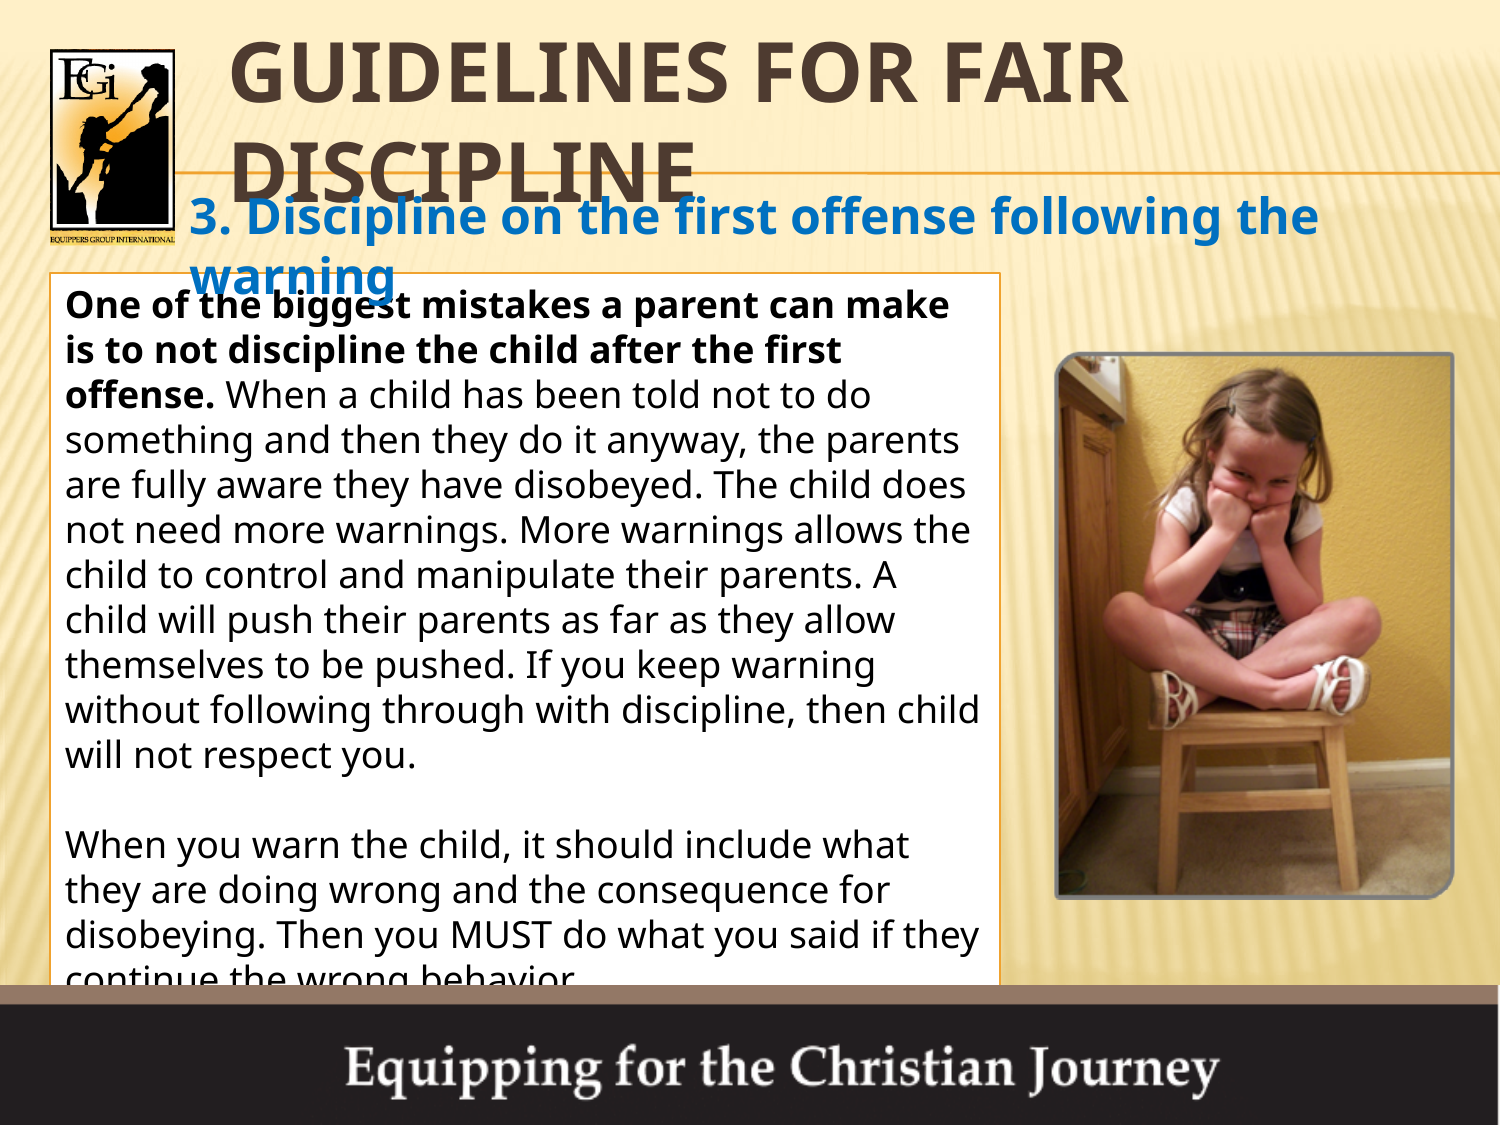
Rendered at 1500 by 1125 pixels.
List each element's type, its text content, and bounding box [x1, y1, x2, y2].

picture [49, 49, 176, 246]
picture [1048, 347, 1463, 900]
title Guidelines for fair discipline [212, 50, 1463, 177]
picture [0, 984, 1500, 1125]
text_box 3. Discipline on the first offense following the warning [174, 177, 1463, 313]
text_box One of the biggest mistakes a parent can make is to not discipline the child after the first offense. When a child has been told not to do something and then they do it anyway, the parents are fully aware they have disobeyed. The child does not need more warnings. More warnings allows the child to control and manipulate their parents. A child will push their parents as far as they allow themselves to be pushed. If you keep warning without following through with discipline, then child will not respect you. When you warn the child, it should include what they are doing wrong and the consequence for disobeying. Then you MUST do what you said if they continue the wrong behavior. [49, 272, 1001, 983]
